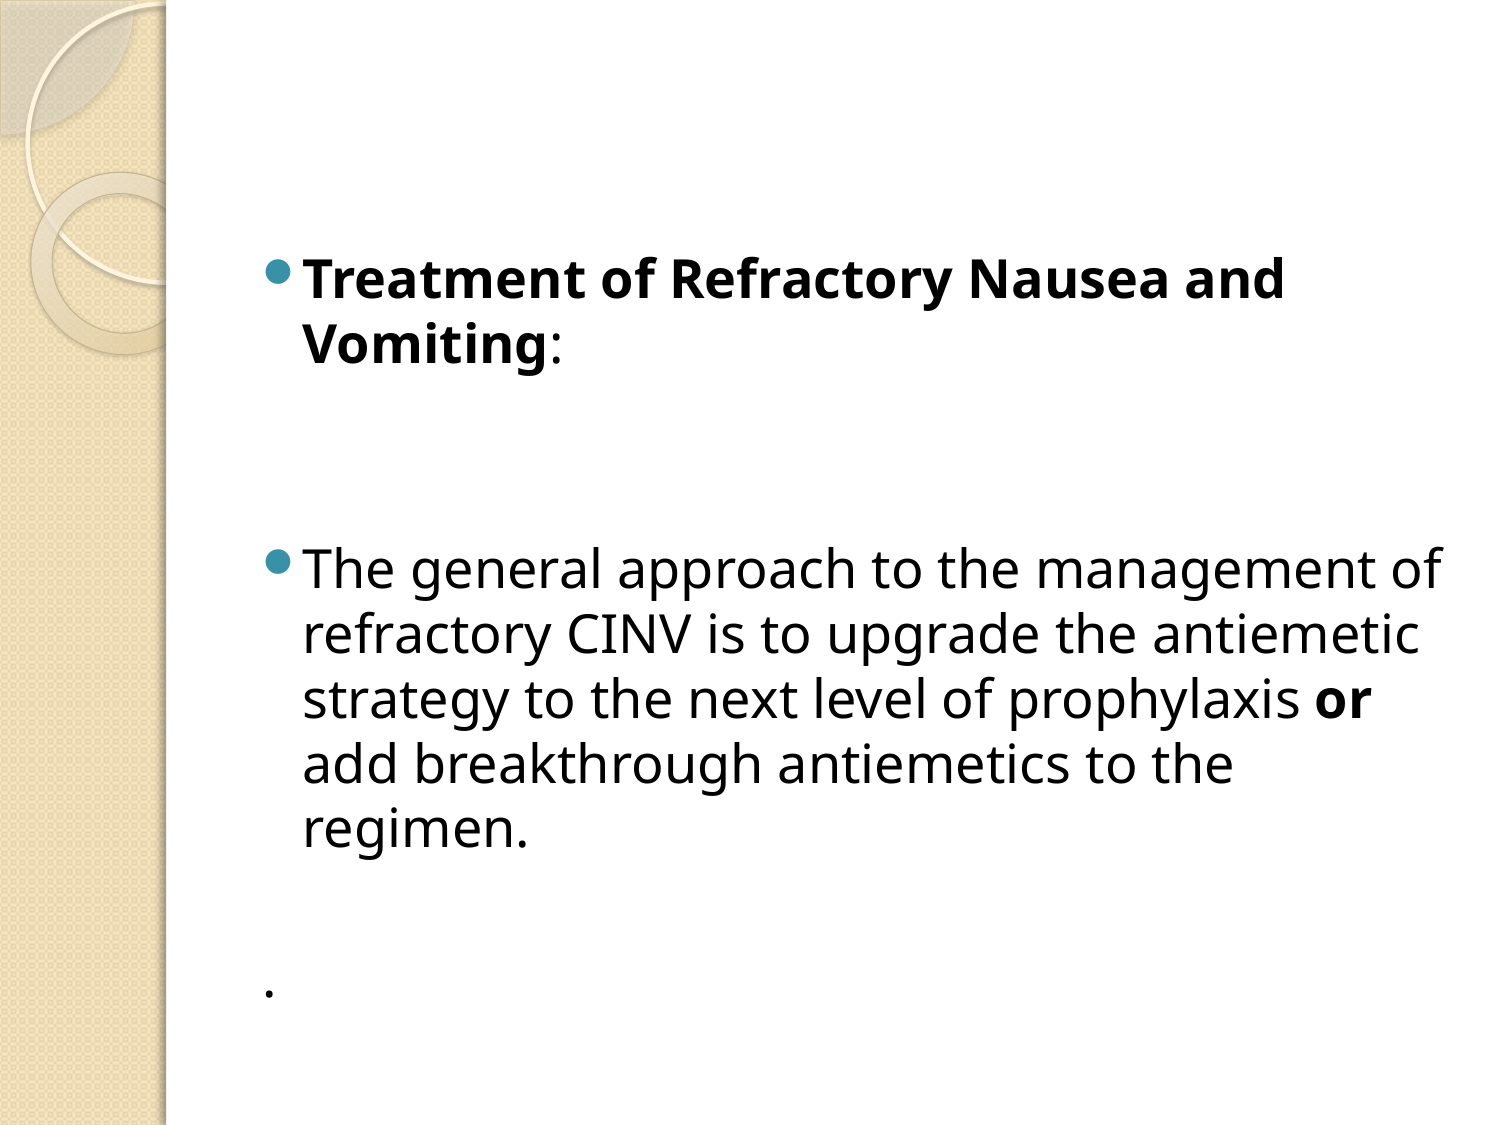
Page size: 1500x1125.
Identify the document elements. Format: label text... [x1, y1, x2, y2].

list Treatment of Refractory Nausea and Vomiting: The general approach to the management of refractory CINV is to upgrade the antiemetic strategy to the next level of prophylaxis or add breakthrough antiemetics to the regimen. . [235, 237, 1466, 1025]
